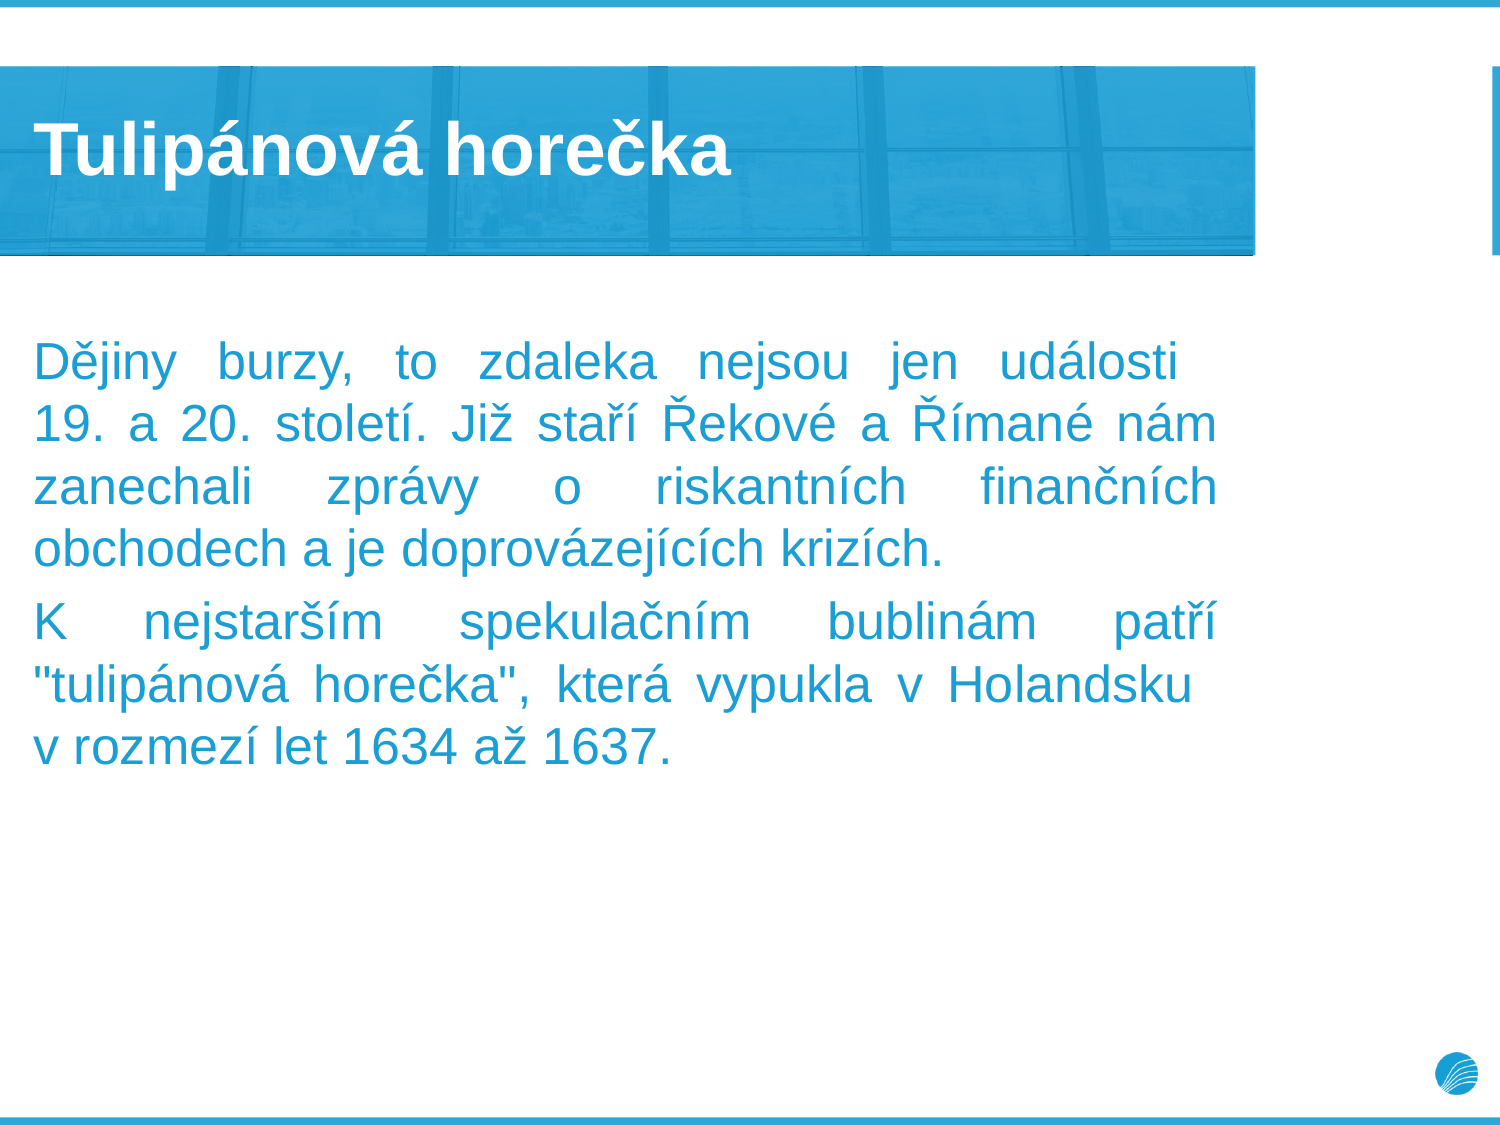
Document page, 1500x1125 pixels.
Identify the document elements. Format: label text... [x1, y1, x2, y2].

title Tulipánová horečka [18, 94, 1369, 198]
picture [1435, 1052, 1478, 1095]
list Dějiny burzy, to zdaleka nejsou jen události 19. a 20. století. Již staří Řekové a Římané nám zanechali zprávy o riskantních finančních obchodech a je doprovázejících krizích. K nejstarším spekulačním bublinám patří "tulipánová horečka", která vypukla v Holandsku v rozmezí let 1634 až 1637. [18, 319, 1234, 887]
